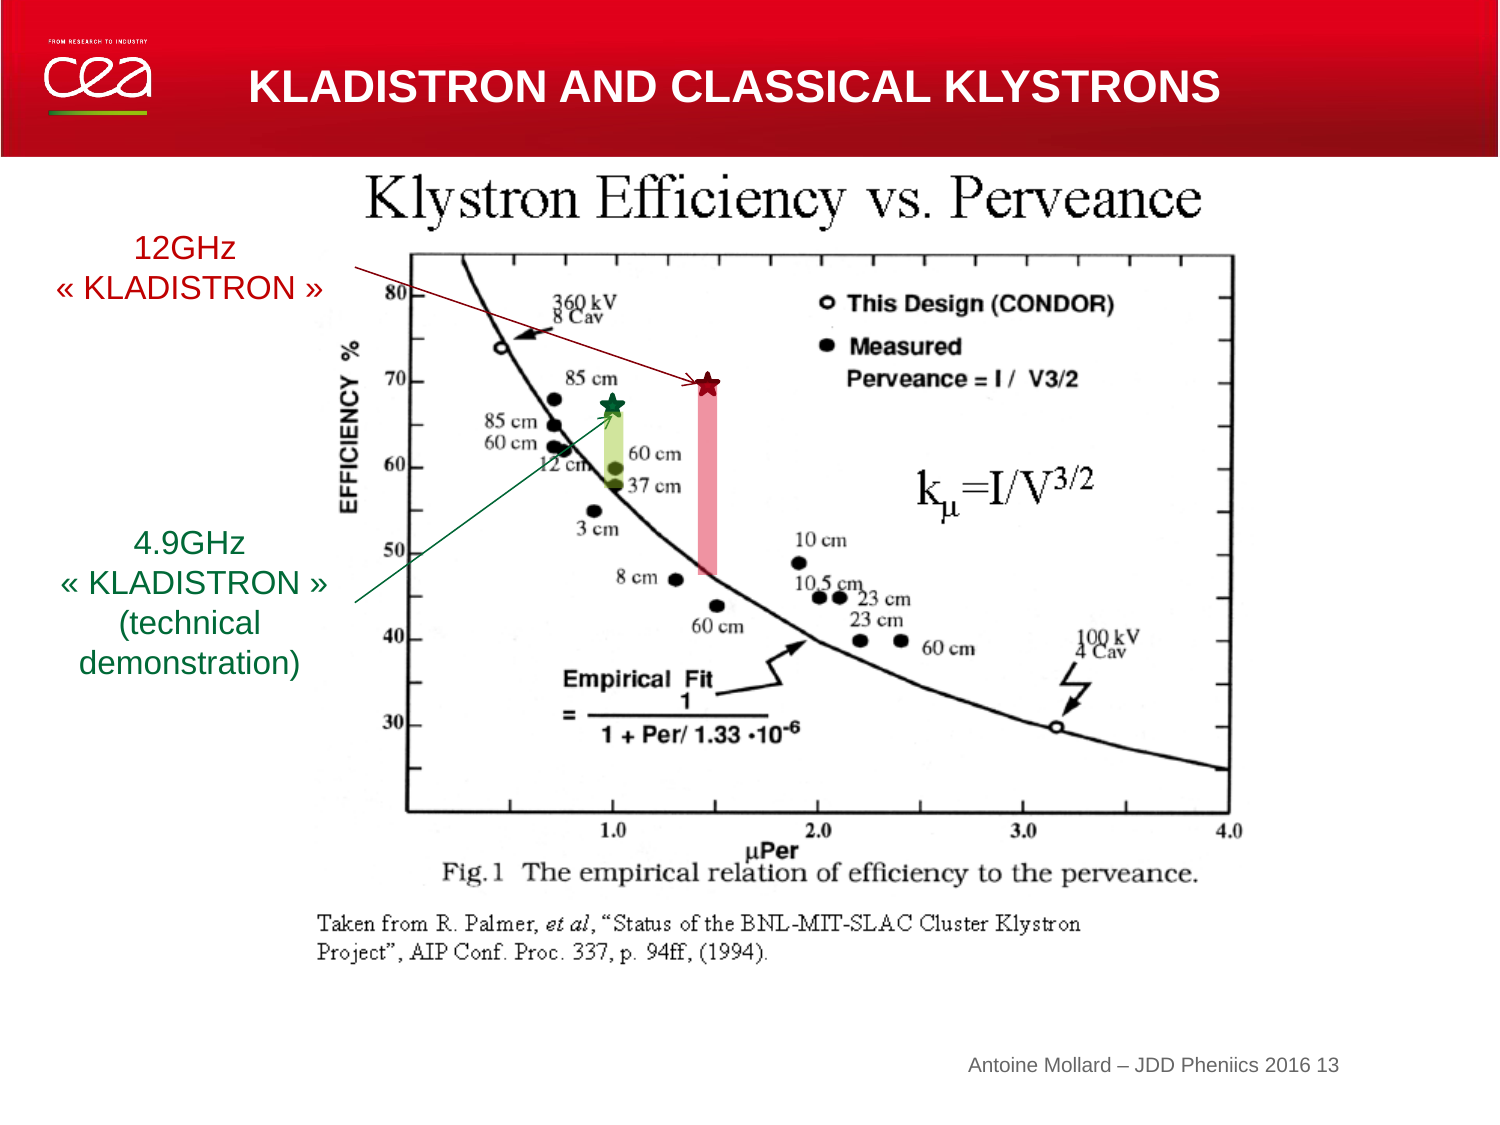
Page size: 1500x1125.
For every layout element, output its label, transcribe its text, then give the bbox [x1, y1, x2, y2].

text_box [354, 266, 697, 382]
footer Antoine Mollard – JDD Pheniics 2016 [336, 1034, 1311, 1095]
picture [295, 163, 1262, 973]
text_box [354, 415, 606, 603]
title Kladistron and classical klystrons [248, 7, 1436, 161]
slide_number 13 [1316, 1034, 1500, 1094]
text_box 12GHz « KLADISTRON » [24, 219, 289, 314]
picture [0, 0, 1500, 157]
text_box 4.9GHz « KLADISTRON » (technical demonstration) [24, 514, 289, 689]
